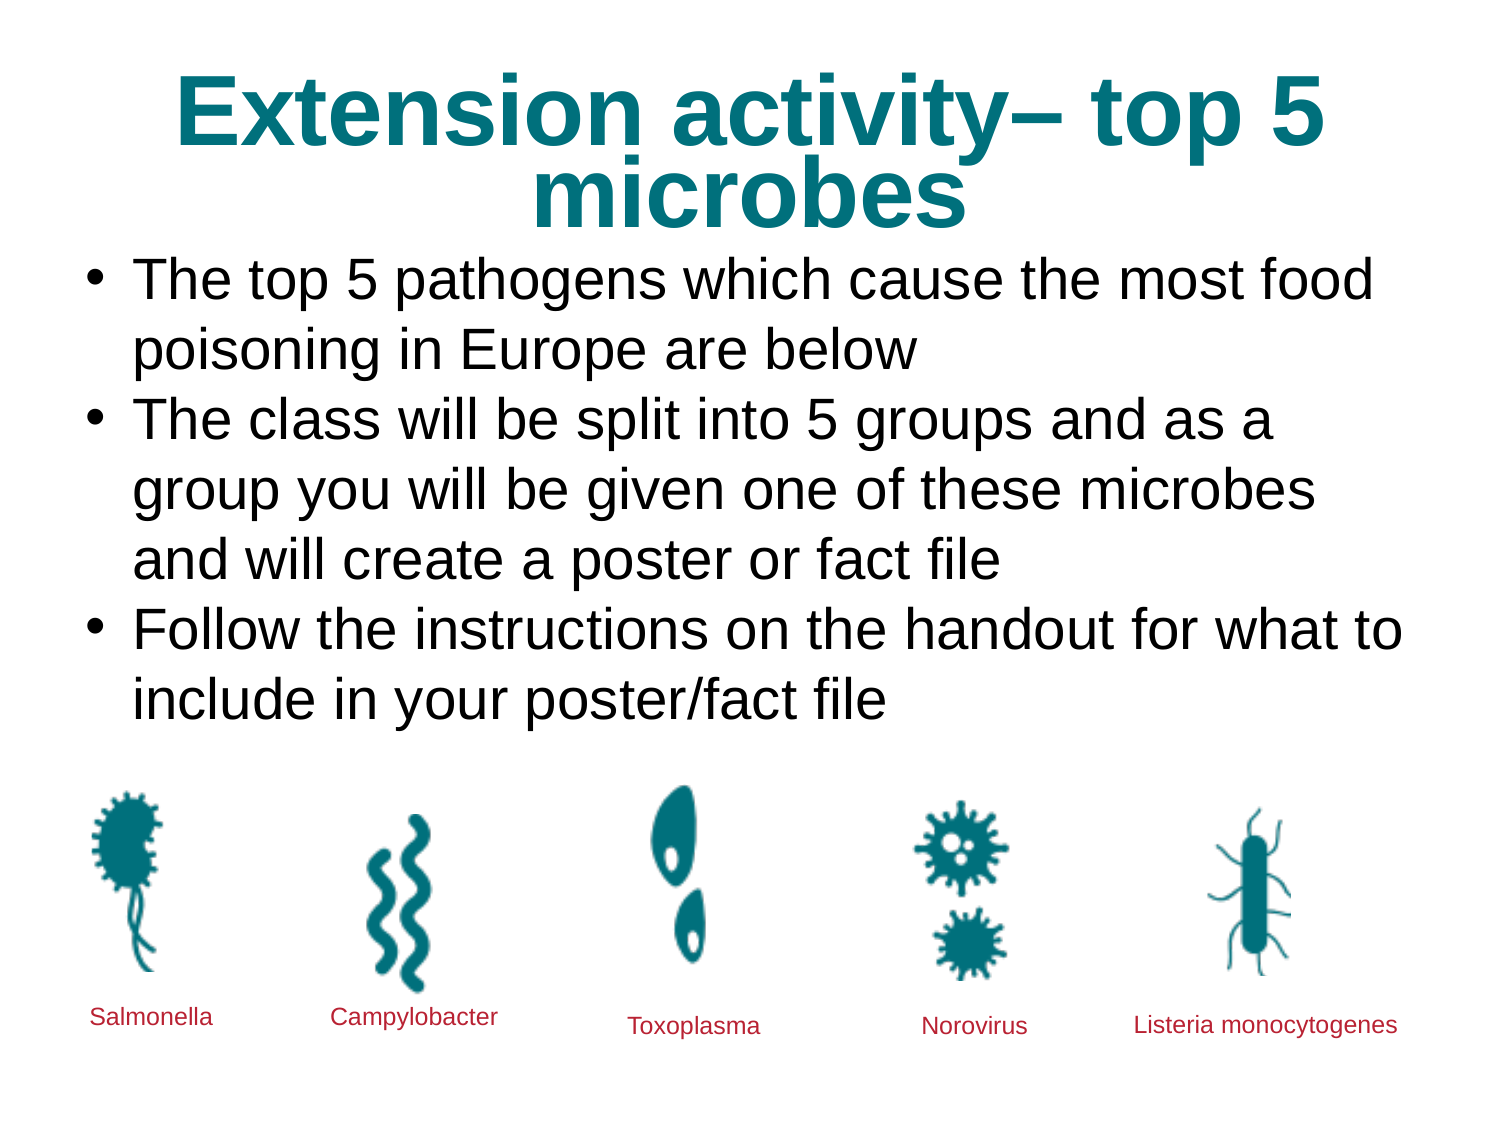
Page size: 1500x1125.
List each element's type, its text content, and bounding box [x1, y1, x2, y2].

text_box The top 5 pathogens which cause the most food poisoning in Europe are below The class will be split into 5 groups and as a group you will be given one of these microbes and will create a poster or fact file Follow the instructions on the handout for what to include in your poster/fact file [70, 233, 1430, 809]
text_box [605, 784, 872, 1026]
title Extension activity– top 5 microbes [112, 184, 1388, 233]
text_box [1118, 793, 1436, 1017]
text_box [315, 814, 605, 1017]
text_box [906, 797, 1145, 1026]
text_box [74, 789, 318, 1017]
